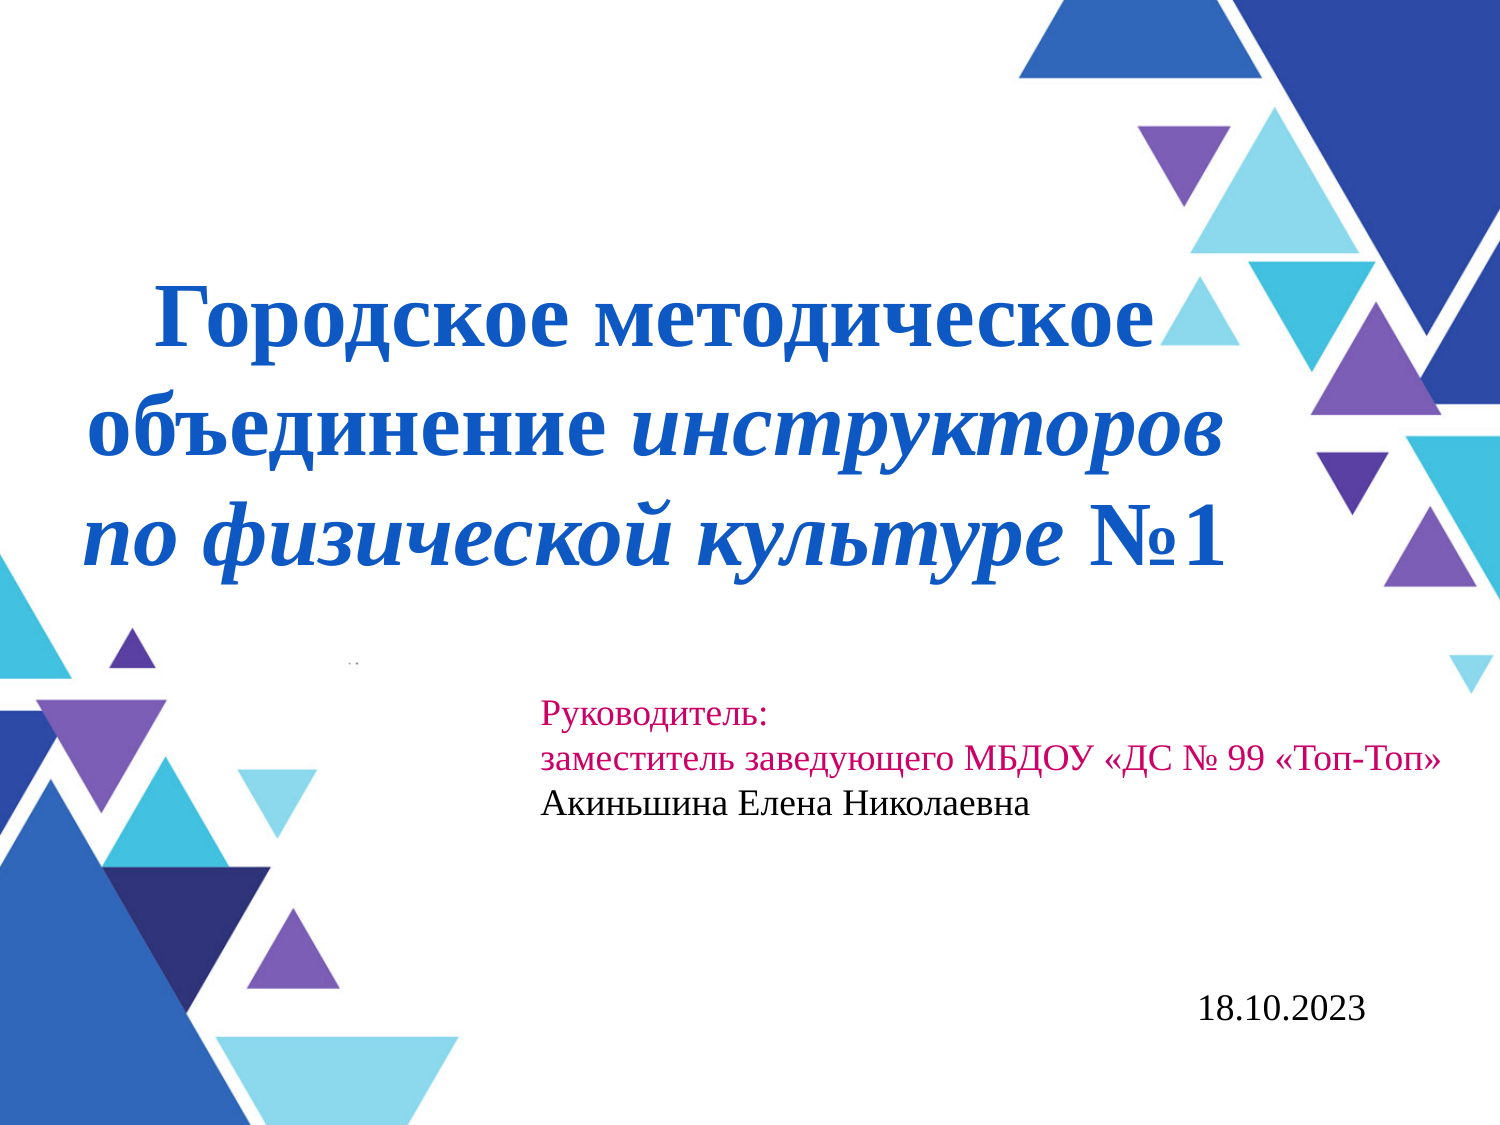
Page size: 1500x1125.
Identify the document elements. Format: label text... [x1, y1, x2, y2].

title Городское методическое объединение инструкторов по физической культуре №1 [29, 390, 1282, 568]
text_box Руководитель: заместитель заведующего МБДОУ «ДС № 99 «Топ-Топ» Акиньшина Елена Николаевна [525, 680, 1500, 831]
text_box 18.10.2023 [1182, 975, 1381, 1036]
picture [0, 0, 1500, 1125]
